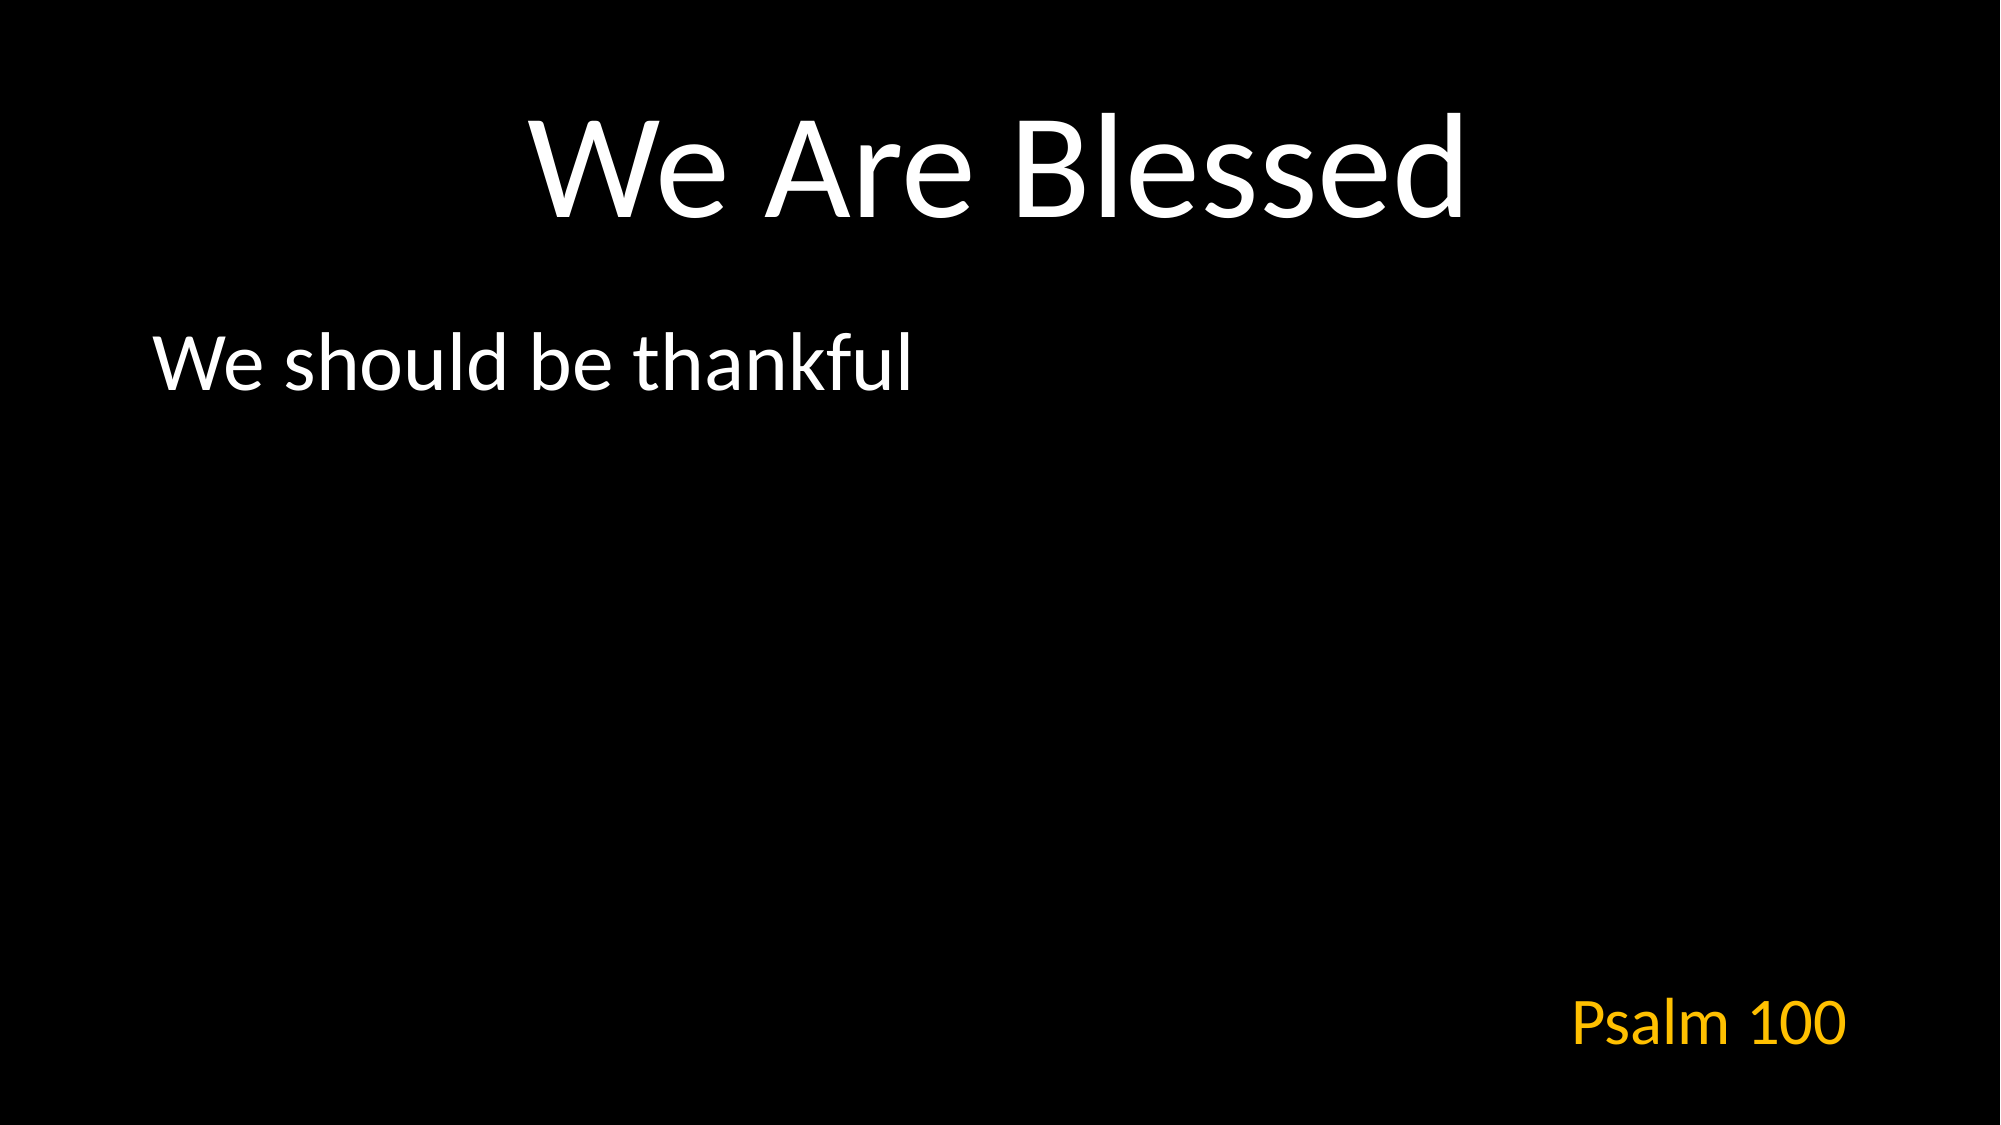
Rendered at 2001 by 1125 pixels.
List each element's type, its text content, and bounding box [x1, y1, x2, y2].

title We Are Blessed [137, 59, 1863, 278]
list We should be thankful [137, 299, 988, 1066]
list Psalm 100 [1012, 299, 1863, 1066]
